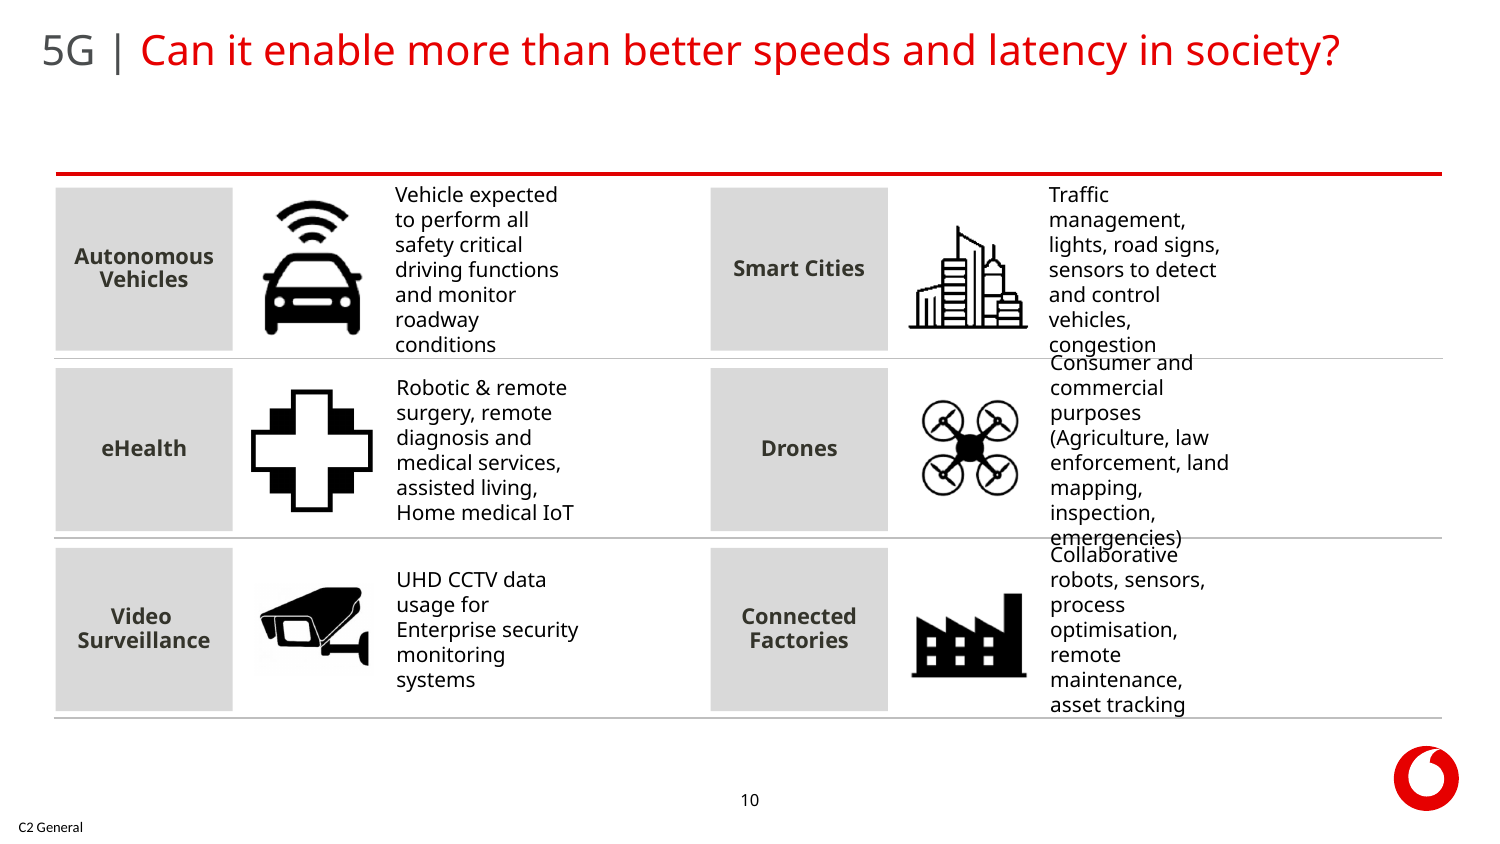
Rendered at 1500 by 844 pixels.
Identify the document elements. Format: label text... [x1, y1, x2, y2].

picture [249, 189, 375, 349]
text_box Robotic & remote surgery, remote diagnosis and medical services, assisted living, Home medical IoT [381, 368, 595, 532]
text_box Drones [709, 367, 890, 533]
slide_number 10 [716, 773, 784, 813]
text_box Traffic management, lights, road signs, sensors to detect and control vehicles, congestion [1034, 187, 1247, 351]
text_box Smart Cities [709, 185, 890, 353]
picture [244, 382, 379, 517]
title 5G | Can it enable more than better speeds and latency in society? [41, 33, 1458, 144]
text_box UHD CCTV data usage for Enterprise security monitoring systems [381, 547, 595, 712]
text_box Consumer and commercial purposes (Agriculture, law enforcement, land mapping, inspection, emergencies) [1035, 368, 1248, 532]
text_box Collaborative robots, sensors, process optimisation, remote maintenance, asset tracking [1035, 547, 1248, 712]
picture [900, 203, 1041, 345]
picture [907, 580, 1034, 693]
text_box Connected Factories [709, 546, 890, 713]
text_box Vehicle expected to perform all safety critical driving functions and monitor roadway conditions [380, 187, 593, 351]
text_box Autonomous Vehicles [53, 185, 235, 353]
picture [254, 583, 374, 676]
picture [910, 395, 1029, 505]
text_box Video Surveillance [53, 546, 235, 713]
text_box eHealth [53, 366, 235, 533]
